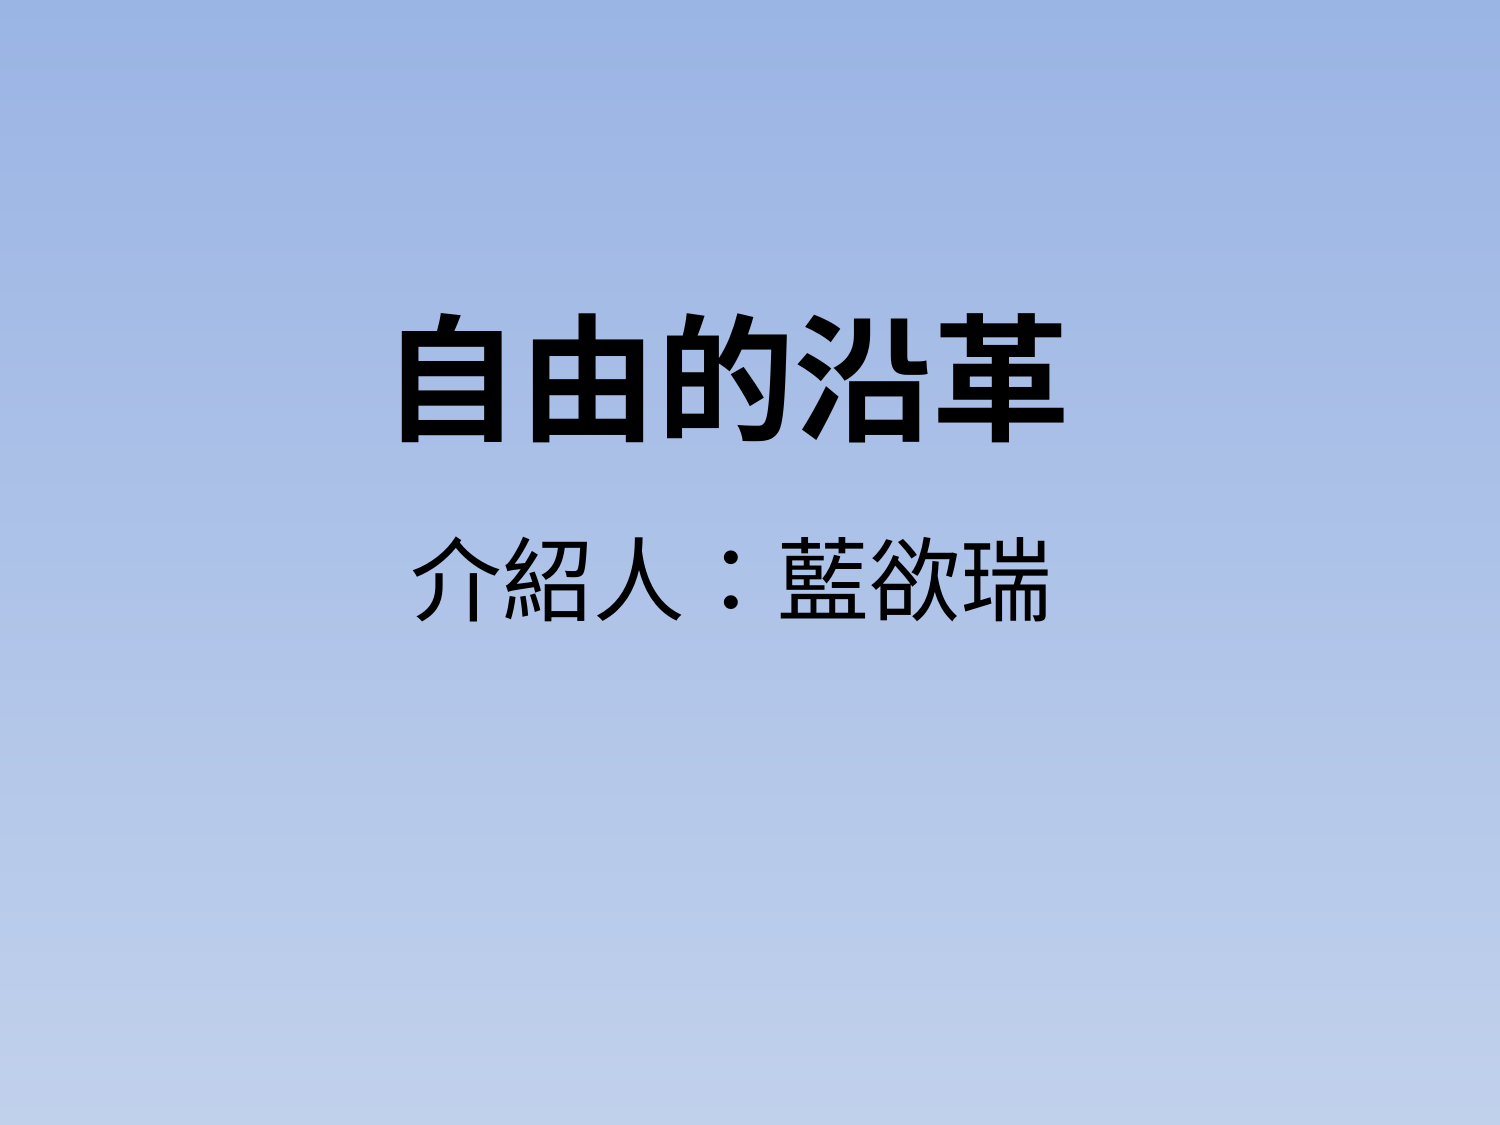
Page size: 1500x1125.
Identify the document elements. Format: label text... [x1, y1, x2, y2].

title 自由的沿革 [88, 255, 1364, 497]
subtitle 介紹人：藍欲瑞 [206, 515, 1257, 803]
